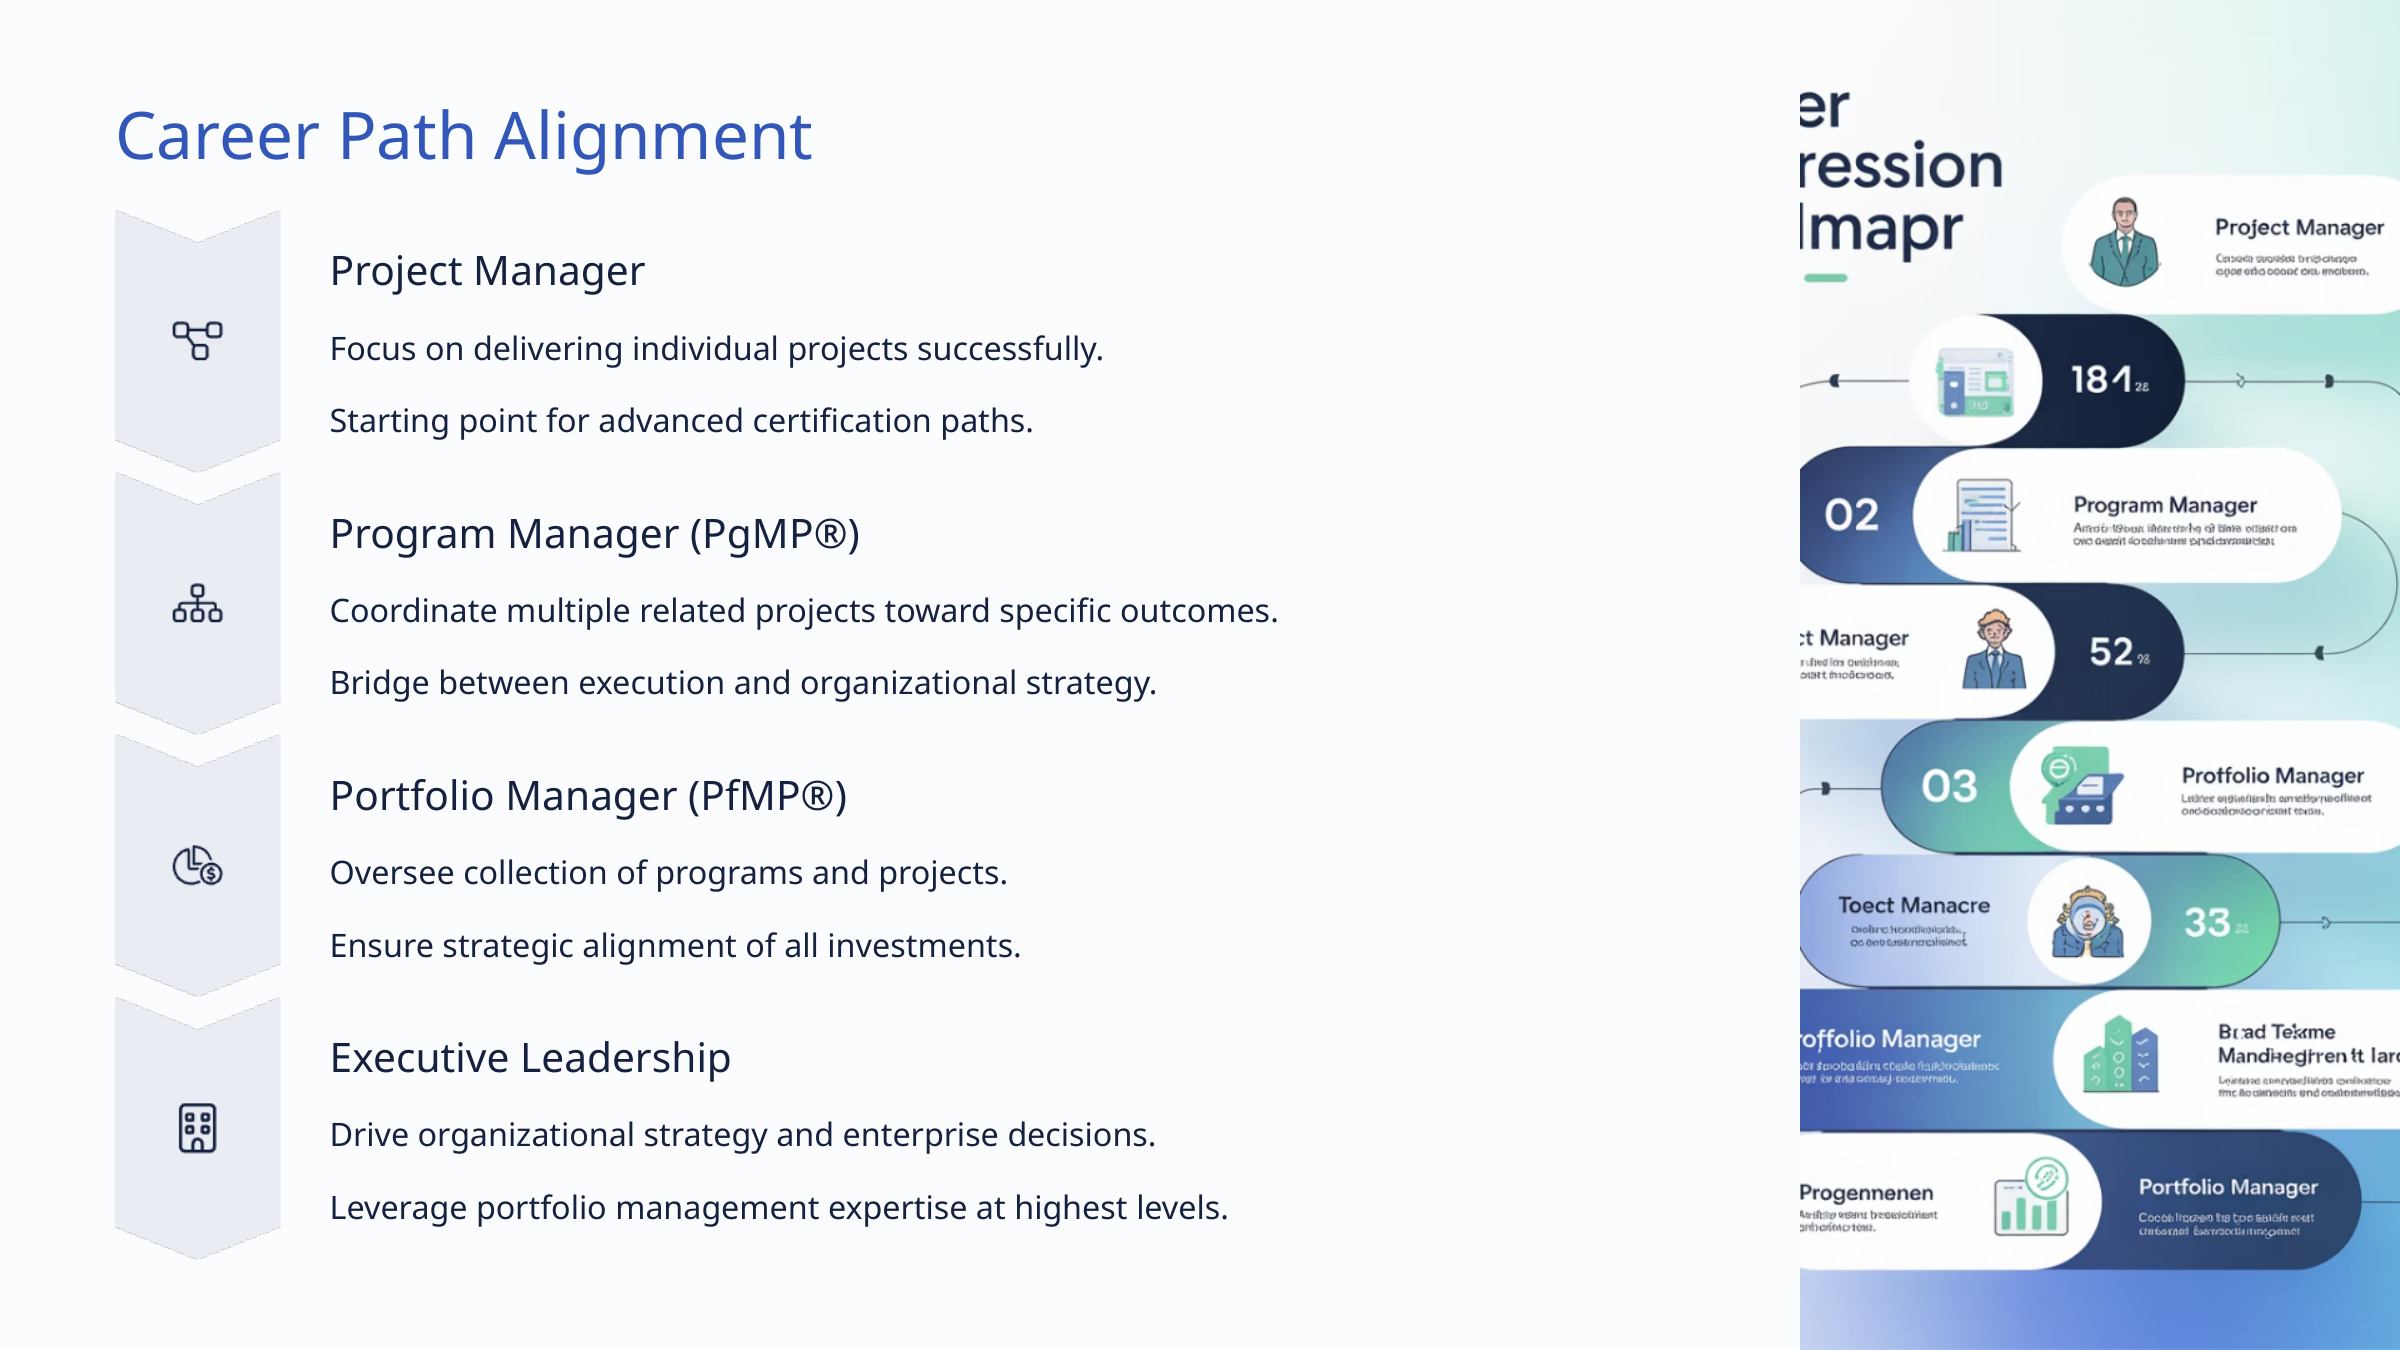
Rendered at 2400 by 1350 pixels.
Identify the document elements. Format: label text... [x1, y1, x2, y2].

picture [1799, 0, 2400, 1350]
text_box Starting point for advanced certification paths. [329, 386, 1685, 440]
text_box Executive Leadership [329, 1029, 748, 1082]
text_box Coordinate multiple related projects toward specific outcomes. [329, 576, 1685, 630]
text_box Leverage portfolio management expertise at highest levels. [329, 1173, 1685, 1227]
text_box Ensure strategic alignment of all investments. [329, 911, 1685, 965]
text_box Oversee collection of programs and projects. [329, 838, 1685, 892]
text_box Bridge between execution and organizational strategy. [329, 649, 1685, 702]
text_box Project Manager [329, 242, 742, 295]
picture [115, 209, 281, 1260]
text_box Drive organizational strategy and enterprise decisions. [329, 1101, 1685, 1154]
text_box Program Manager (PgMP®) [329, 505, 867, 557]
text_box Career Path Alignment [115, 90, 828, 173]
text_box Focus on delivering individual projects successfully. [329, 314, 1685, 367]
text_box Portfolio Manager (PfMP®) [329, 767, 856, 820]
